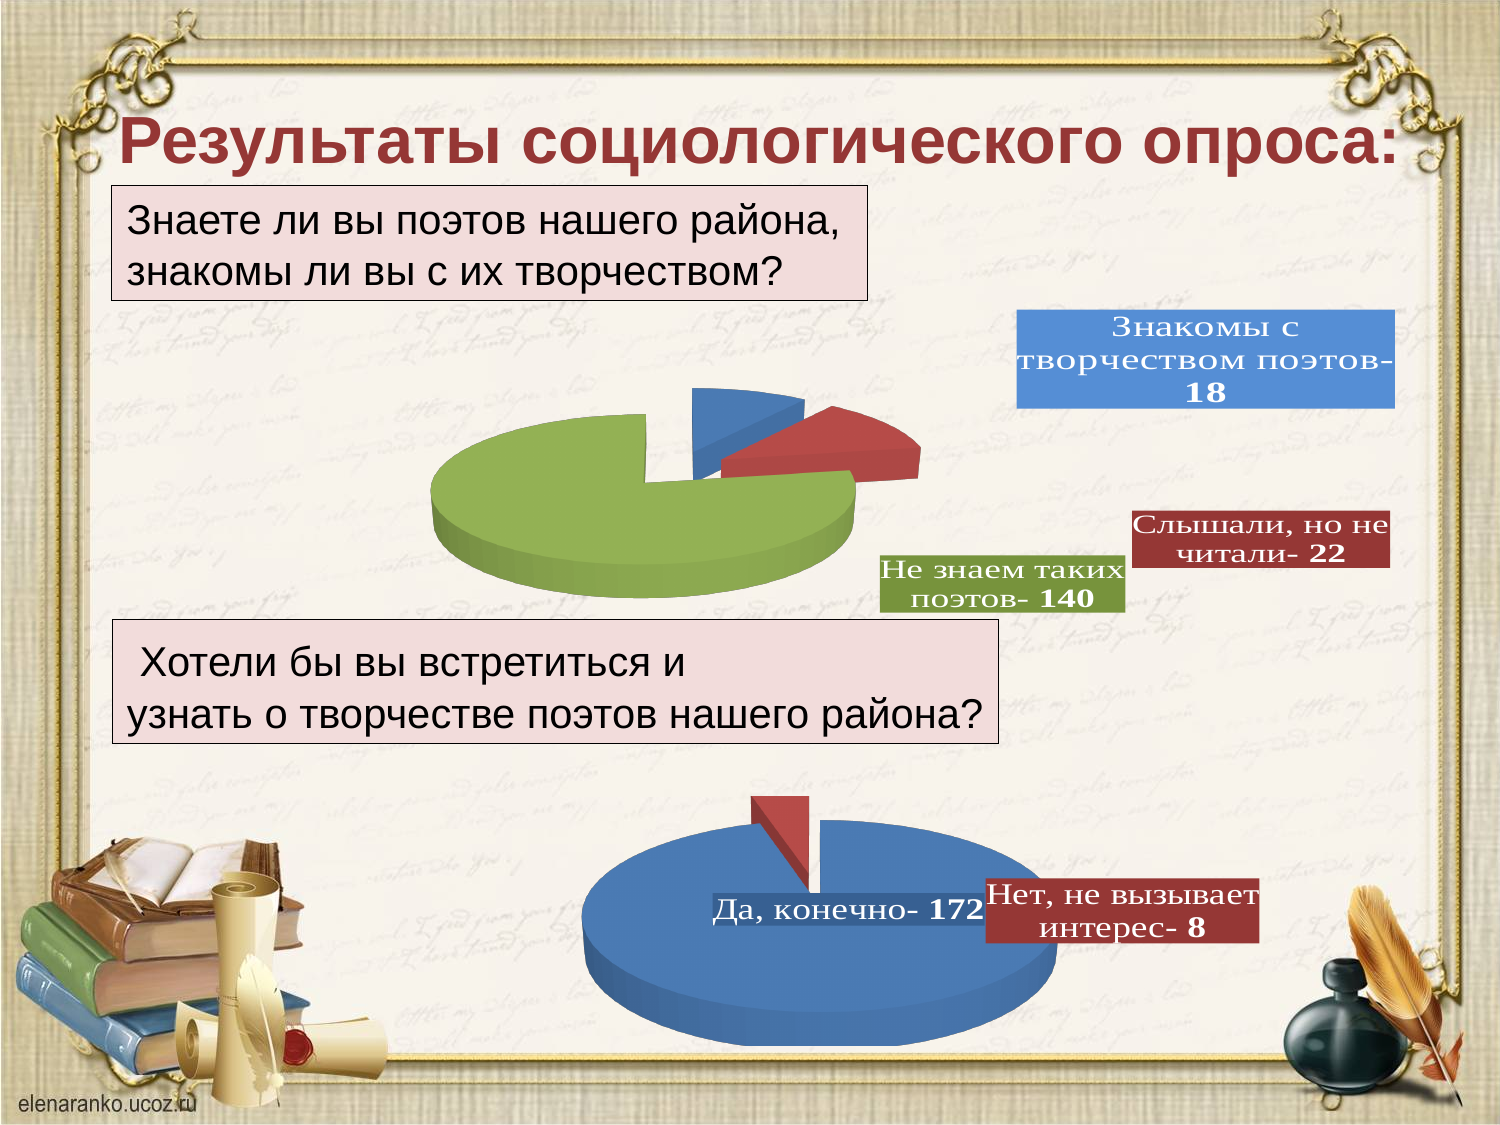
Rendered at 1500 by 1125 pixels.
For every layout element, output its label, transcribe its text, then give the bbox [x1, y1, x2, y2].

text_box Знаете ли вы поэтов нашего района, знакомы ли вы с их творчеством? [111, 185, 868, 301]
chart [159, 291, 1396, 635]
picture [0, 0, 1500, 1125]
text_box Хотели бы вы встретиться и узнать о творчестве поэтов нашего района? [112, 619, 999, 744]
text_box Результаты социологического опроса: [103, 89, 1417, 185]
chart [395, 727, 1353, 1083]
